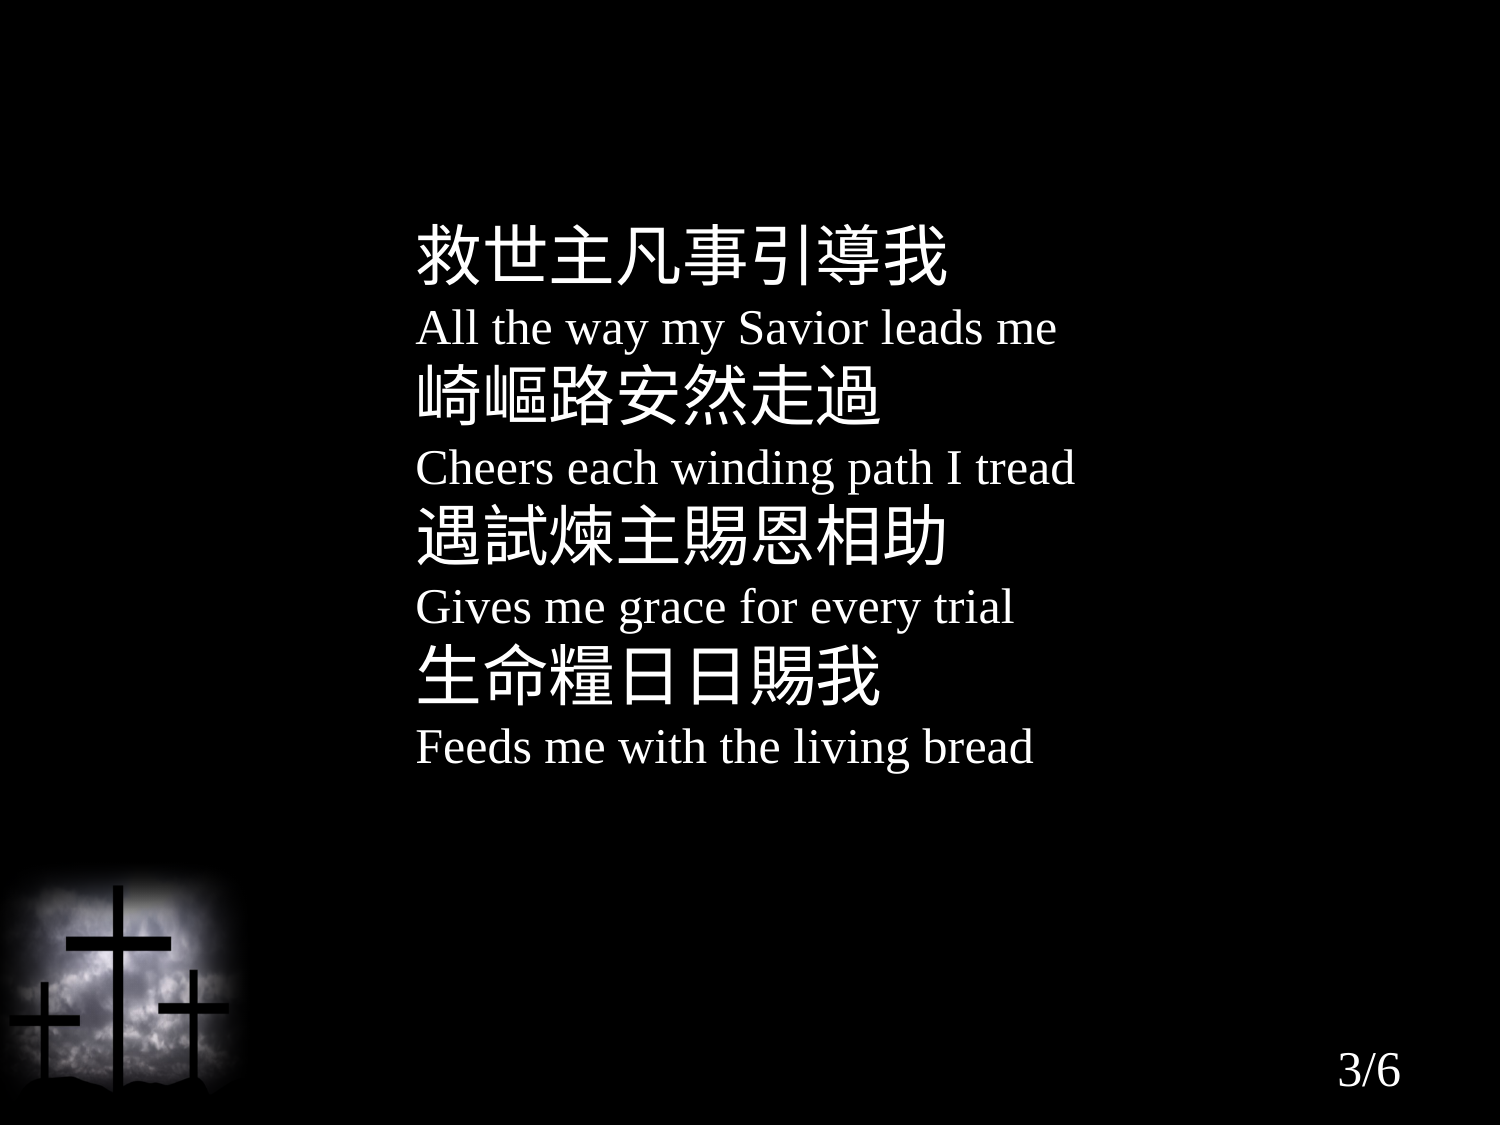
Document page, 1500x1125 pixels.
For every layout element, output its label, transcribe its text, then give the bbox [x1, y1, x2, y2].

text_box 救世主凡事引導我 All the way my Savior leads me 崎嶇路安然走過 Cheers each winding path I tread 遇試煉主賜恩相助 Gives me grace for every trial 生命糧日日賜我 Feeds me with the living bread [400, 206, 1383, 782]
text_box 3/6 [1322, 1029, 1500, 1104]
picture [0, 856, 256, 1125]
